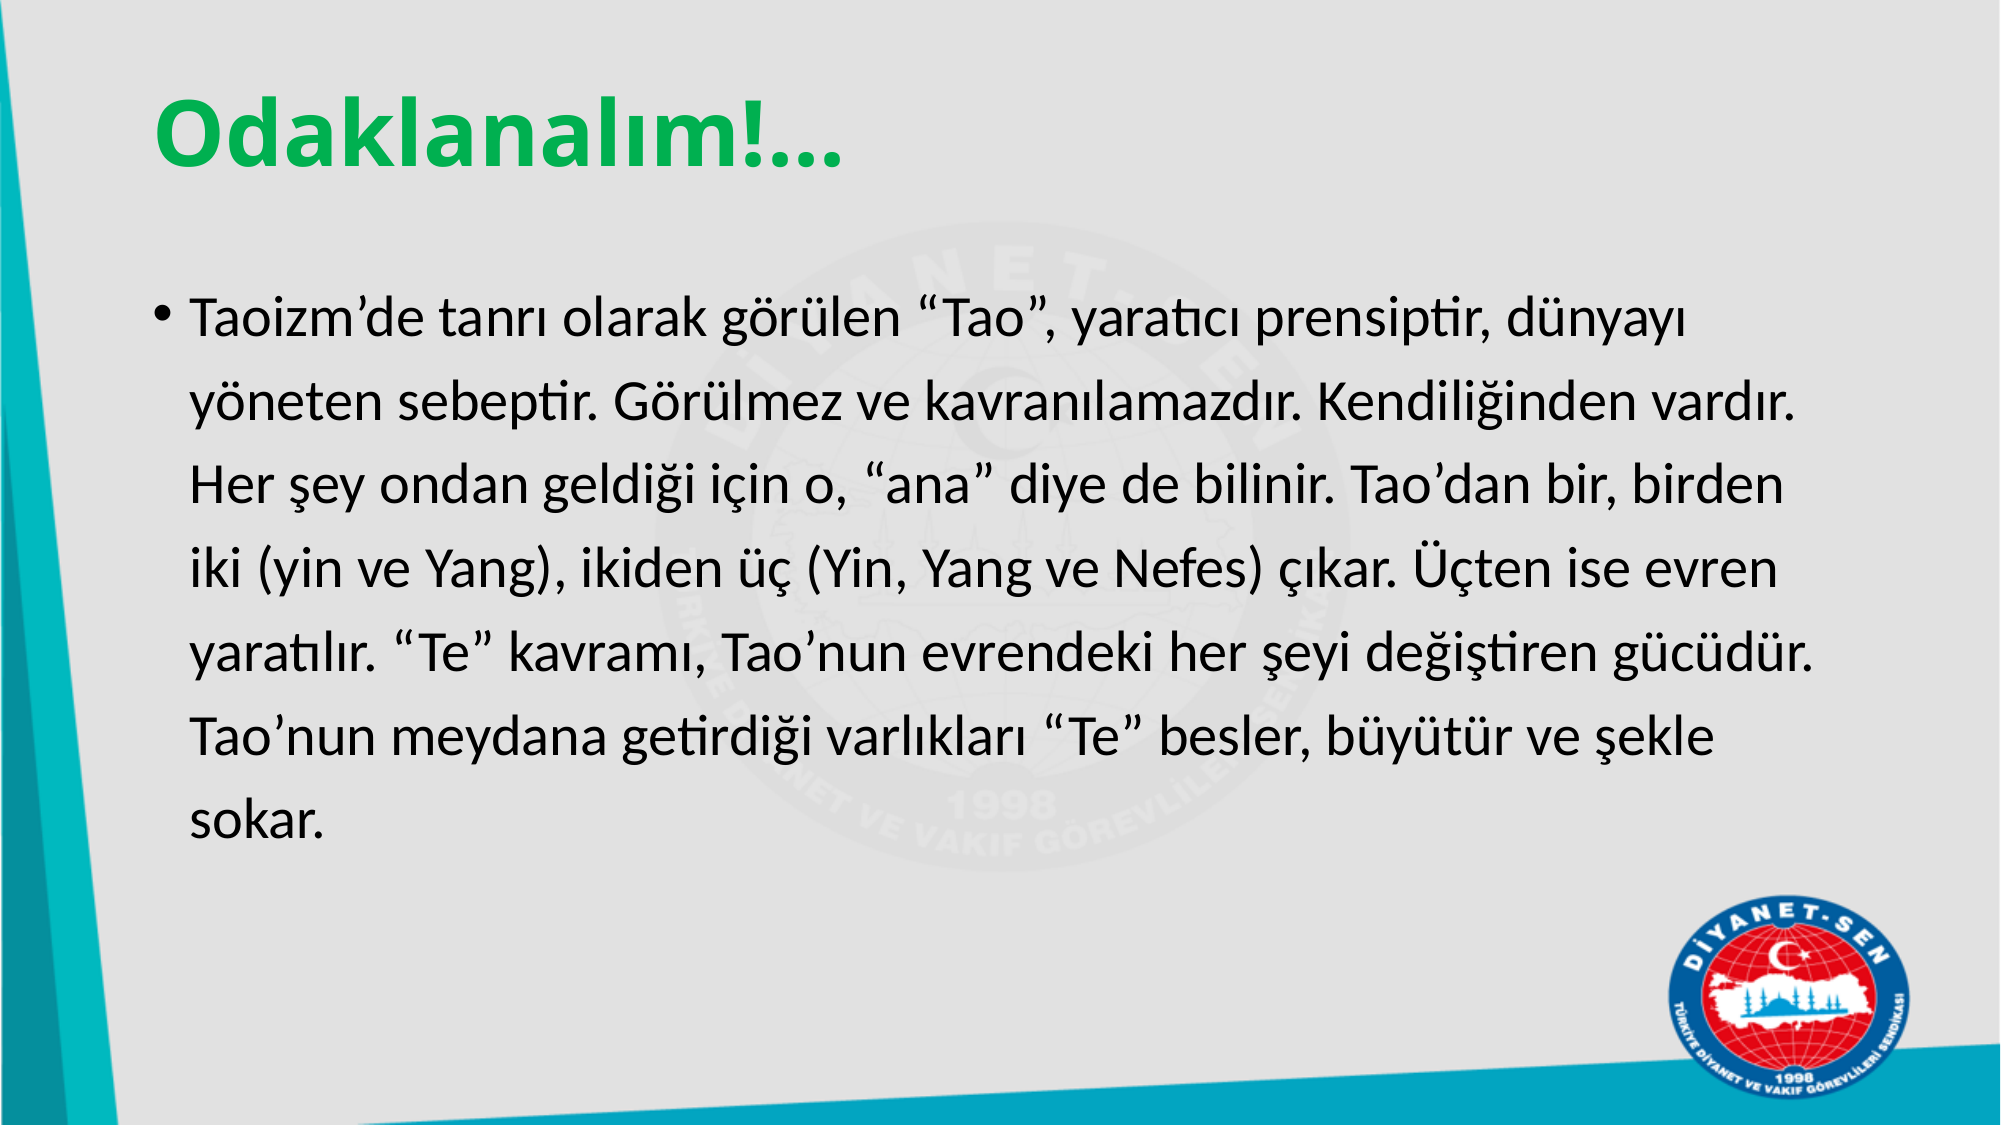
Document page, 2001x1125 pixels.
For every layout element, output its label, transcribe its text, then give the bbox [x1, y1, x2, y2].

title Odaklanalım!... [137, 59, 1863, 213]
list Taoizm’de tanrı olarak görülen “Tao”, yaratıcı prensiptir, dünyayı yöneten sebeptir. Görülmez ve kavranılamazdır. Kendiliğinden vardır. Her şey ondan geldiği için o, “ana” diye de bilinir. Tao’dan bir, birden iki (yin ve Yang), ikiden üç (Yin, Yang ve Nefes) çıkar. Üçten ise evren yaratılır. “Te” kavramı, Tao’nun evrendeki her şeyi değiştiren gücüdür. Tao’nun meydana getirdiği varlıkları “Te” besler, büyütür ve şekle sokar. [137, 256, 1863, 1014]
picture [0, 0, 2001, 1125]
